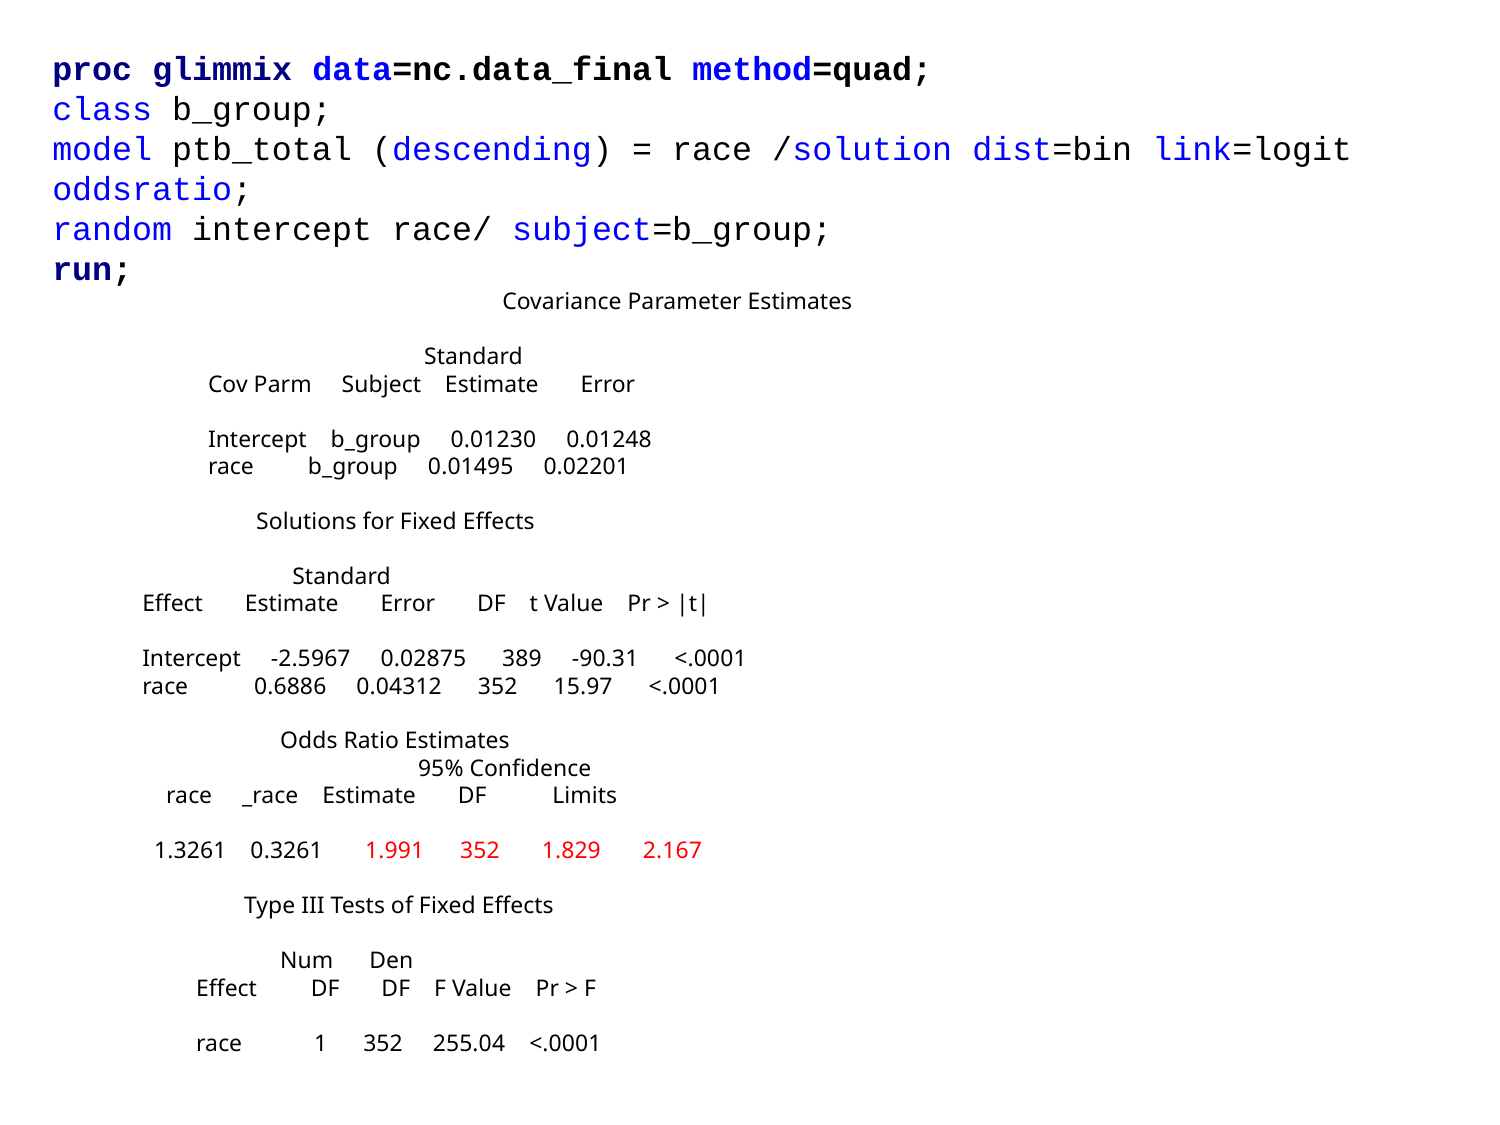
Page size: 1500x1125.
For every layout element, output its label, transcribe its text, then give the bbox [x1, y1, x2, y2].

text_box proc glimmix data=nc.data_final method=quad; class b_group; model ptb_total (descending) = race /solution dist=bin link=logit oddsratio; random intercept race/ subject=b_group; run; Covariance Parameter Estimates Standard Cov Parm Subject Estimate Error Intercept b_group 0.01230 0.01248 race b_group 0.01495 0.02201 Solutions for Fixed Effects Standard Effect Estimate Error DF t Value Pr > |t| Intercept -2.5967 0.02875 389 -90.31 <.0001 race 0.6886 0.04312 352 15.97 <.0001 Odds Ratio Estimates 95% Confidence race _race Estimate DF Limits 1.3261 0.3261 1.991 352 1.829 2.167 Type III Tests of Fixed Effects Num Den Effect DF DF F Value Pr > F race 1 352 255.04 <.0001 [37, 0, 1450, 1063]
